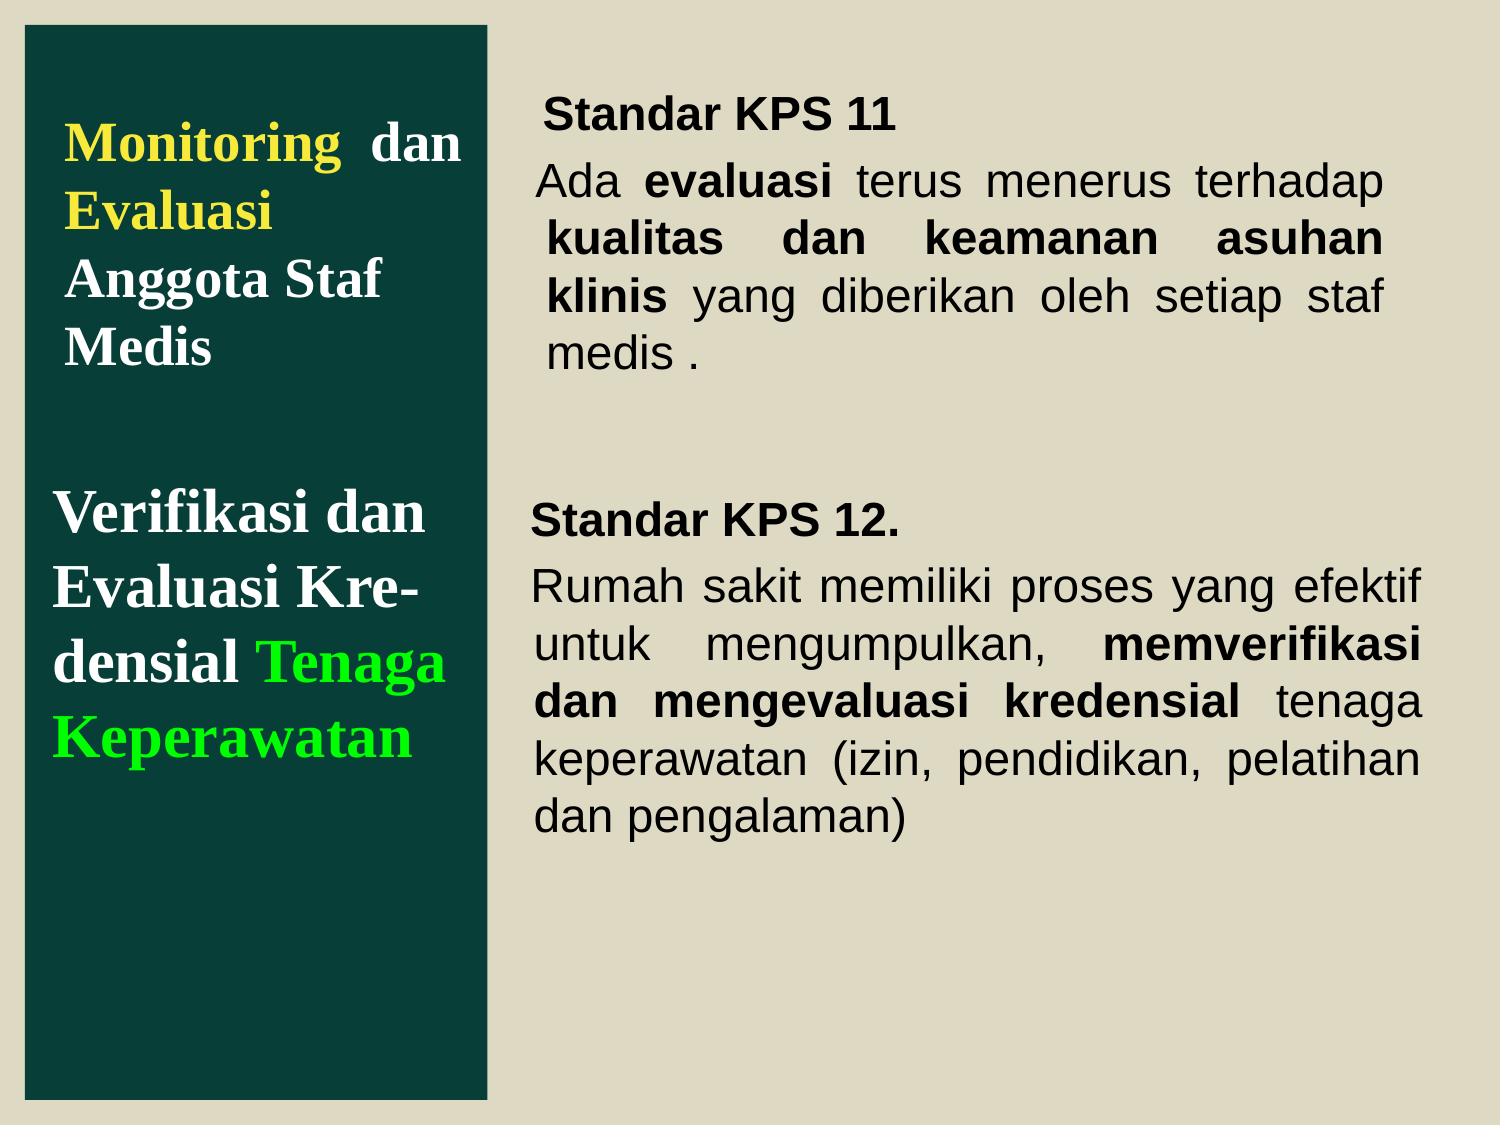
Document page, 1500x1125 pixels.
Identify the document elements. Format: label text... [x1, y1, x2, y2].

text_box [23, 23, 489, 1102]
text_box Standar KPS 11 Ada evaluasi terus menerus terhadap kualitas dan keamanan asuhan klinis yang diberikan oleh setiap staf medis . [474, 75, 1400, 248]
text_box Monitoring dan Evaluasi Anggota Staf Medis [49, 28, 488, 388]
text_box Standar KPS 12. Rumah sakit memiliki proses yang efektif untuk mengumpulkan, memverifikasi dan mengevaluasi kredensial tenaga keperawatan (izin, pendidikan, pelatihan dan pengalaman) [462, 480, 1438, 727]
text_box Verifikasi dan Evaluasi Kre-densial Tenaga Keperawatan [37, 462, 475, 563]
